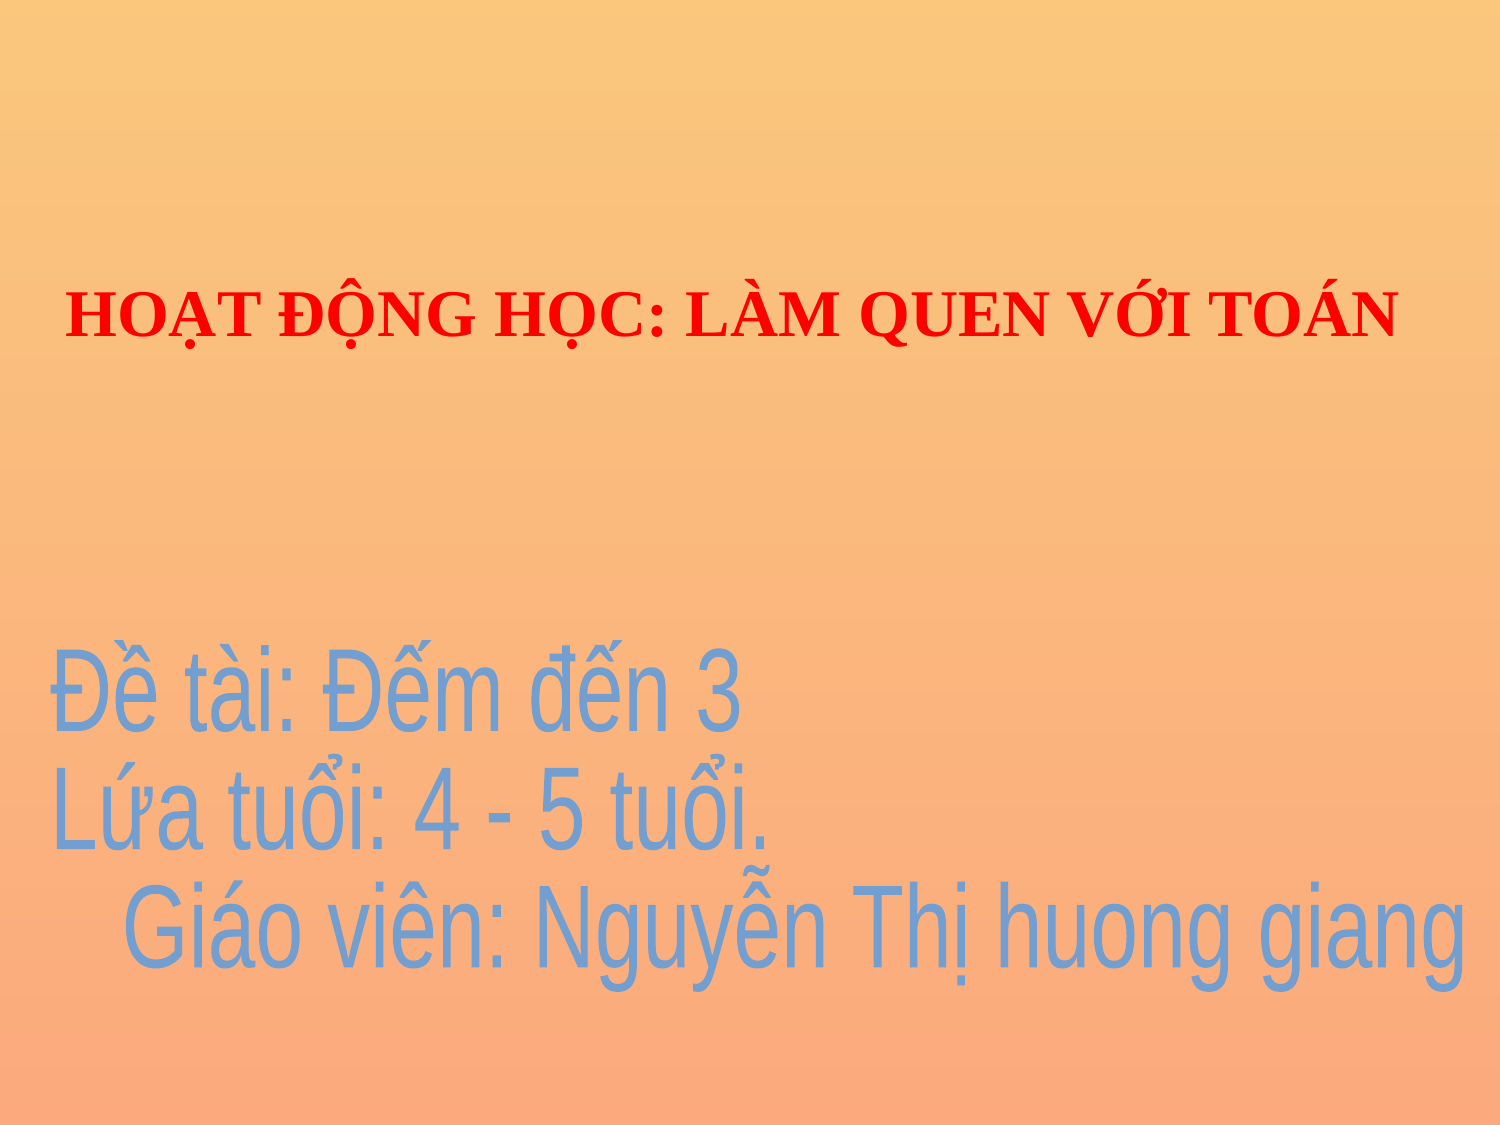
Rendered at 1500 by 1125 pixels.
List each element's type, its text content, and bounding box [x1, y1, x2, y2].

text_box Đề tài: Đếm đến 3 Lứa tuổi: 4 - 5 tuổi. Giáo viên: Nguyễn Thị huong giang [690, 904, 734, 992]
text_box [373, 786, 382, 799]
text_box Đề tài: Đếm đến 3 Lứa tuổi: 4 - 5 tuổi. Giáo viên: Nguyễn Thị huong giang [786, 903, 824, 968]
text_box Đề tài: Đếm đến 3 Lứa tuổi: 4 - 5 tuổi. Giáo viên: Nguyễn Thị huong giang [1000, 881, 1037, 968]
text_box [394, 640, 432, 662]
text_box Đề tài: Đếm đến 3 Lứa tuổi: 4 - 5 tuổi. Giáo viên: Nguyễn Thị huong giang [610, 775, 633, 850]
text_box Đề tài: Đếm đến 3 Lứa tuổi: 4 - 5 tuổi. Giáo viên: Nguyễn Thị huong giang [1048, 904, 1085, 969]
text_box Đề tài: Đếm đến 3 Lứa tuổi: 4 - 5 tuổi. Giáo viên: Nguyễn Thị huong giang [1093, 903, 1135, 969]
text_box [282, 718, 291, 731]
text_box Đề tài: Đếm đến 3 Lứa tuổi: 4 - 5 tuổi. Giáo viên: Nguyễn Thị huong giang [1261, 903, 1300, 992]
text_box Đề tài: Đếm đến 3 Lứa tuổi: 4 - 5 tuổi. Giáo viên: Nguyễn Thị huong giang [638, 786, 676, 851]
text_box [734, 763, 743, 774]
text_box Đề tài: Đếm đến 3 Lứa tuổi: 4 - 5 tuổi. Giáo viên: Nguyễn Thị huong giang [185, 654, 207, 732]
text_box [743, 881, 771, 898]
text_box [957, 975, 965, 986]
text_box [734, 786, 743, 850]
text_box Đề tài: Đếm đến 3 Lứa tuổi: 4 - 5 tuổi. Giáo viên: Nguyễn Thị huong giang [228, 772, 251, 850]
text_box Đề tài: Đếm đến 3 Lứa tuổi: 4 - 5 tuổi. Giáo viên: Nguyễn Thị huong giang [103, 786, 153, 851]
text_box Đề tài: Đếm đến 3 Lứa tuổi: 4 - 5 tuổi. Giáo viên: Nguyễn Thị huong giang [539, 886, 588, 968]
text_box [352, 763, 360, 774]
text_box Đề tài: Đếm đến 3 Lứa tuổi: 4 - 5 tuổi. Giáo viên: Nguyễn Thị huong giang [415, 775, 459, 850]
text_box Đề tài: Đếm đến 3 Lứa tuổi: 4 - 5 tuổi. Giáo viên: Nguyễn Thị huong giang [259, 903, 300, 969]
text_box Đề tài: Đếm đến 3 Lứa tuổi: 4 - 5 tuổi. Giáo viên: Nguyễn Thị huong giang [388, 667, 429, 733]
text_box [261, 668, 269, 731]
text_box Đề tài: Đếm đến 3 Lứa tuổi: 4 - 5 tuổi. Giáo viên: Nguyễn Thị huong giang [442, 903, 480, 968]
text_box Đề tài: Đếm đến 3 Lứa tuổi: 4 - 5 tuổi. Giáo viên: Nguyễn Thị huong giang [541, 775, 582, 851]
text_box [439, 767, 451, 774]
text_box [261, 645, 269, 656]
text_box Đề tài: Đếm đến 3 Lứa tuổi: 4 - 5 tuổi. Giáo viên: Nguyễn Thị huong giang [158, 785, 204, 851]
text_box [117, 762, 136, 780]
text_box Đề tài: Đếm đến 3 Lứa tuổi: 4 - 5 tuổi. Giáo viên: Nguyễn Thị huong giang [437, 667, 499, 731]
text_box Đề tài: Đếm đến 3 Lứa tuổi: 4 - 5 tuổi. Giáo viên: Nguyễn Thị huong giang [684, 785, 726, 851]
text_box Đề tài: Đếm đến 3 Lứa tuổi: 4 - 5 tuổi. Giáo viên: Nguyễn Thị huong giang [327, 904, 370, 968]
text_box Đề tài: Đếm đến 3 Lứa tuổi: 4 - 5 tuổi. Giáo viên: Nguyễn Thị huong giang [1377, 903, 1415, 968]
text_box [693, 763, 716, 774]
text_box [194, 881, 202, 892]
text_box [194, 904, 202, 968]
text_box Đề tài: Đếm đến 3 Lứa tuổi: 4 - 5 tuổi. Giáo viên: Nguyễn Thị huong giang [211, 903, 256, 969]
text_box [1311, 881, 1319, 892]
text_box Đề tài: Đếm đến 3 Lứa tuổi: 4 - 5 tuổi. Giáo viên: Nguyễn Thị huong giang [909, 881, 947, 968]
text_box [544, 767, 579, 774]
text_box Đề tài: Đếm đến 3 Lứa tuổi: 4 - 5 tuổi. Giáo viên: Nguyễn Thị huong giang [50, 649, 108, 731]
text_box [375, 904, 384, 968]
text_box Đề tài: Đếm đến 3 Lứa tuổi: 4 - 5 tuổi. Giáo viên: Nguyễn Thị huong giang [1423, 903, 1463, 992]
text_box Đề tài: Đếm đến 3 Lứa tuổi: 4 - 5 tuổi. Giáo viên: Nguyễn Thị huong giang [648, 904, 685, 969]
text_box Đề tài: Đếm đến 3 Lứa tuổi: 4 - 5 tuổi. Giáo viên: Nguyễn Thị huong giang [1328, 903, 1373, 969]
text_box Đề tài: Đếm đến 3 Lứa tuổi: 4 - 5 tuổi. Giáo viên: Nguyễn Thị huong giang [392, 903, 434, 969]
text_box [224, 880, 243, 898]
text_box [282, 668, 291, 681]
text_box Đề tài: Đếm đến 3 Lứa tuổi: 4 - 5 tuổi. Giáo viên: Nguyễn Thị huong giang [629, 667, 666, 731]
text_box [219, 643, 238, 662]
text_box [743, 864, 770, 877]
text_box Đề tài: Đếm đến 3 Lứa tuổi: 4 - 5 tuổi. Giáo viên: Nguyễn Thị huong giang [115, 667, 157, 733]
text_box Đề tài: Đếm đến 3 Lứa tuổi: 4 - 5 tuổi. Giáo viên: Nguyễn Thị huong giang [322, 649, 381, 731]
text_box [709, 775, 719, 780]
text_box Đề tài: Đếm đến 3 Lứa tuổi: 4 - 5 tuổi. Giáo viên: Nguyễn Thị huong giang [211, 667, 256, 733]
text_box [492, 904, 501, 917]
text_box Đề tài: Đếm đến 3 Lứa tuổi: 4 - 5 tuổi. Giáo viên: Nguyễn Thị huong giang [256, 786, 294, 851]
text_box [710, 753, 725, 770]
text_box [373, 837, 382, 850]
text_box Đề tài: Đếm đến 3 Lứa tuổi: 4 - 5 tuổi. Giáo viên: Nguyễn Thị huong giang [598, 903, 638, 992]
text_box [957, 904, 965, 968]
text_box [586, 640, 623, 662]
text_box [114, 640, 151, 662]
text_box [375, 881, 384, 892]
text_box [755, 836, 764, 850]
text_box Đề tài: Đếm đến 3 Lứa tuổi: 4 - 5 tuổi. Giáo viên: Nguyễn Thị huong giang [1189, 903, 1229, 992]
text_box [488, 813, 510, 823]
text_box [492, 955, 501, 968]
text_box Đề tài: Đếm đến 3 Lứa tuổi: 4 - 5 tuổi. Giáo viên: Nguyễn Thị huong giang [853, 886, 902, 968]
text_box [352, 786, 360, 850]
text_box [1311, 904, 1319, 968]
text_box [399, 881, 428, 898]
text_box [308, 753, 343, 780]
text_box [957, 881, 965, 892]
text_box Đề tài: Đếm đến 3 Lứa tuổi: 4 - 5 tuổi. Giáo viên: Nguyễn Thị huong giang [125, 884, 183, 969]
text_box Đề tài: Đếm đến 3 Lứa tuổi: 4 - 5 tuổi. Giáo viên: Nguyễn Thị huong giang [1143, 903, 1181, 968]
text_box Đề tài: Đếm đến 3 Lứa tuổi: 4 - 5 tuổi. Giáo viên: Nguyễn Thị huong giang [579, 667, 620, 733]
text_box Đề tài: Đếm đến 3 Lứa tuổi: 4 - 5 tuổi. Giáo viên: Nguyễn Thị huong giang [698, 648, 740, 733]
text_box Đề tài: Đếm đến 3 Lứa tuổi: 4 - 5 tuổi. Giáo viên: Nguyễn Thị huong giang [56, 767, 95, 850]
text_box Đề tài: Đếm đến 3 Lứa tuổi: 4 - 5 tuổi. Giáo viên: Nguyễn Thị huong giang [737, 903, 778, 969]
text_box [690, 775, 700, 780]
text_box Đề tài: Đếm đến 3 Lứa tuổi: 4 - 5 tuổi. Giáo viên: Nguyễn Thị huong giang [531, 645, 576, 733]
text_box HOẠT ĐỘNG HỌC: LÀM QUEN VỚI TOÁN [49, 262, 1416, 358]
text_box Đề tài: Đếm đến 3 Lứa tuổi: 4 - 5 tuổi. Giáo viên: Nguyễn Thị huong giang [302, 785, 343, 851]
